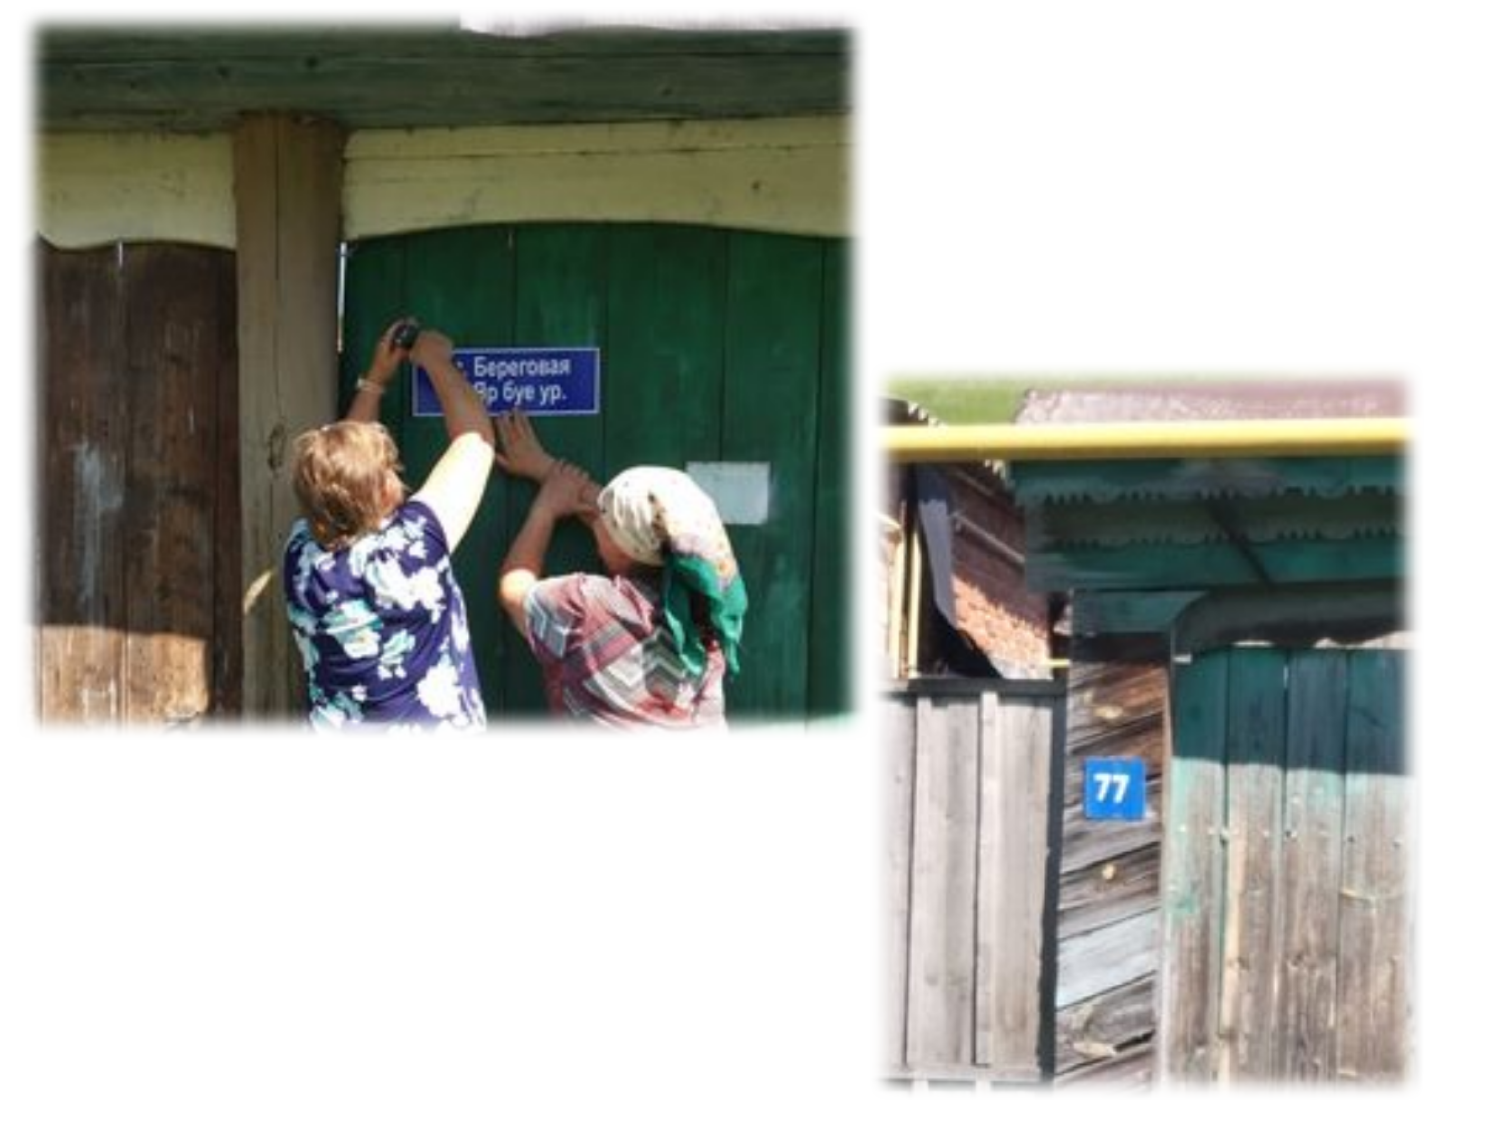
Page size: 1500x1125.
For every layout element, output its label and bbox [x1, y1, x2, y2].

list [17, 7, 870, 740]
picture [868, 361, 1424, 1101]
